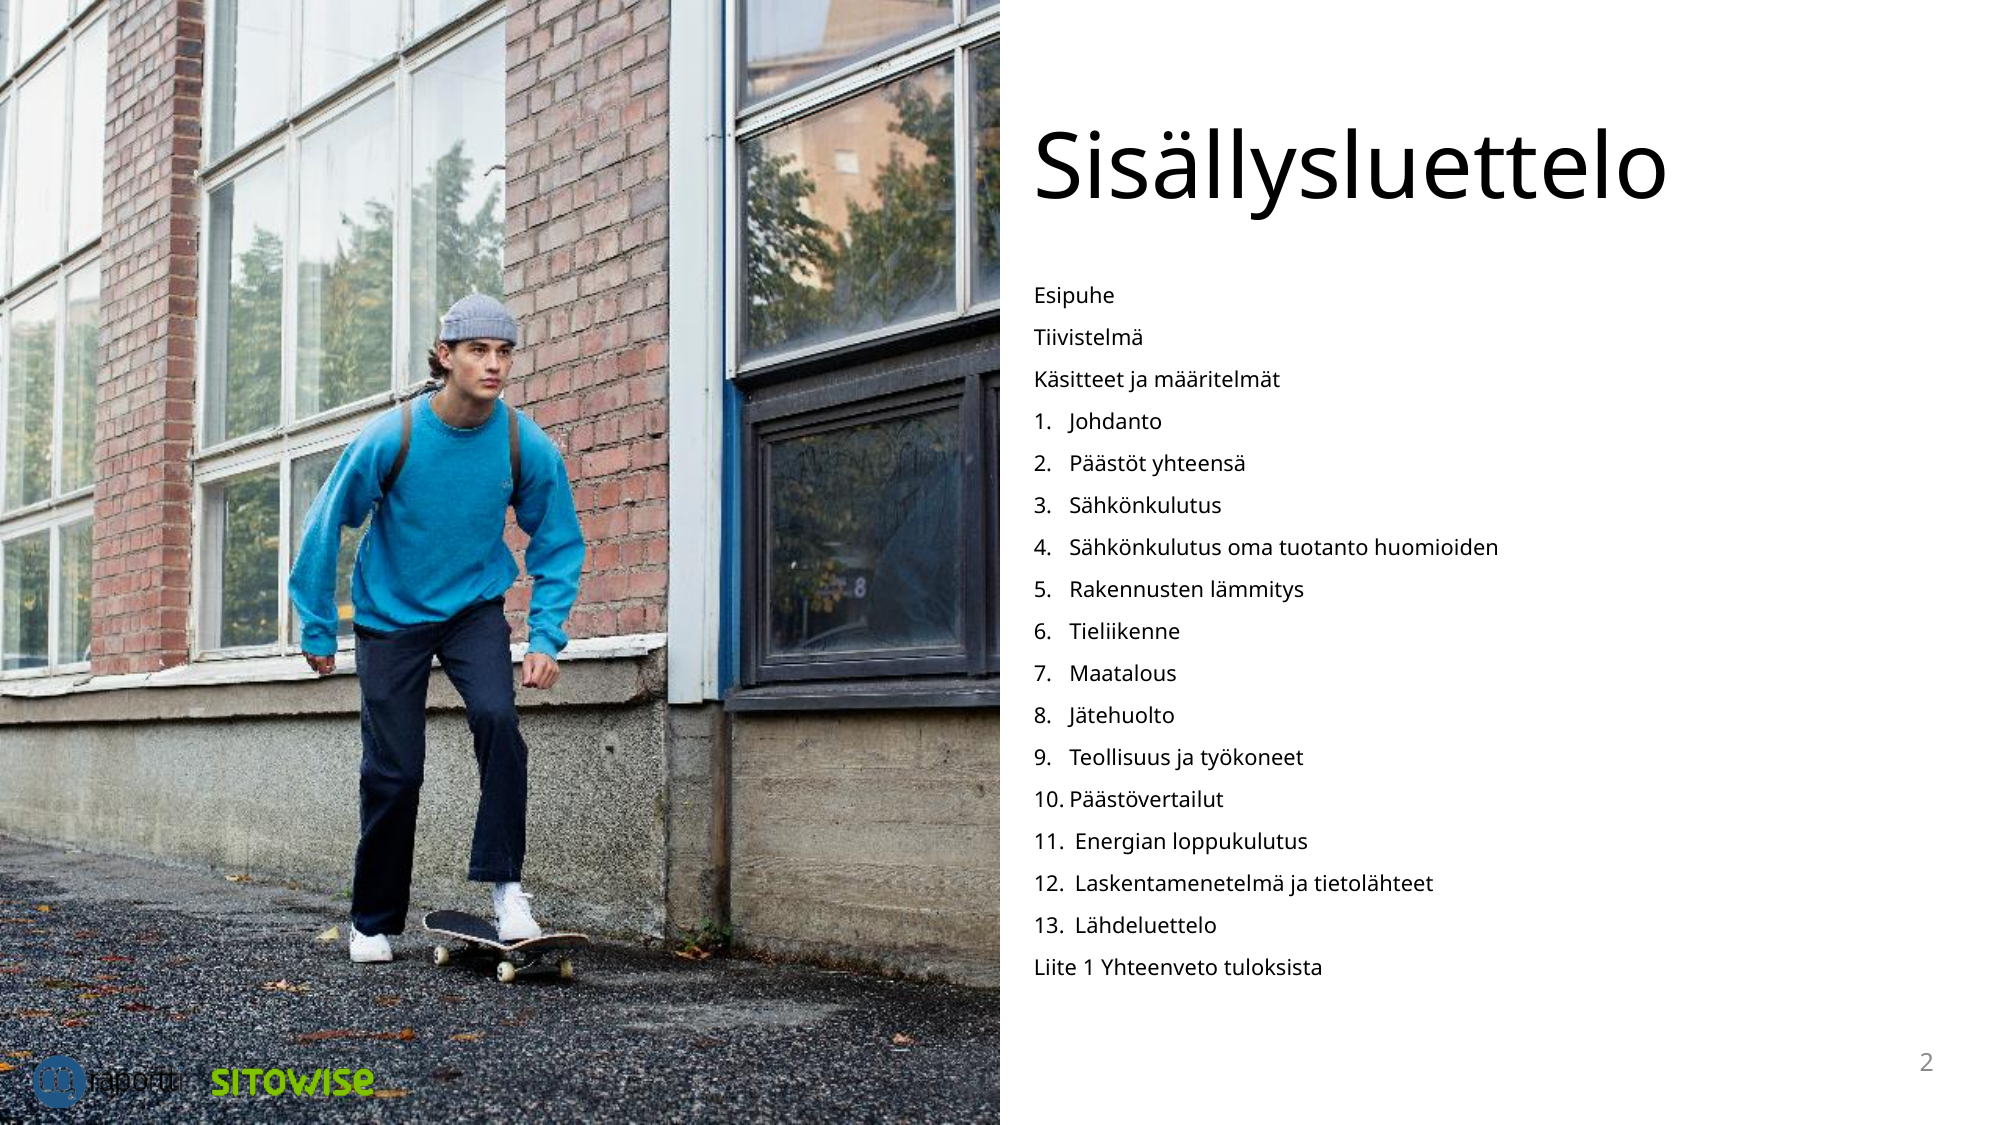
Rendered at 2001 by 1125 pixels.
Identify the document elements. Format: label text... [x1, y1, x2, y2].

title Sisällysluettelo [1018, 59, 1882, 278]
slide_number 2 [1889, 1033, 1949, 1093]
list Esipuhe Tiivistelmä Käsitteet ja määritelmät Johdanto Päästöt yhteensä Sähkönkulutus Sähkönkulutus oma tuotanto huomioiden Rakennusten lämmitys Tieliikenne Maatalous Jätehuolto Teollisuus ja työkoneet Päästövertailut Energian loppukulutus Laskentamenetelmä ja tietolähteet Lähdeluettelo Liite 1 Yhteenveto tuloksista [1018, 277, 1869, 992]
picture [0, 0, 1000, 1125]
